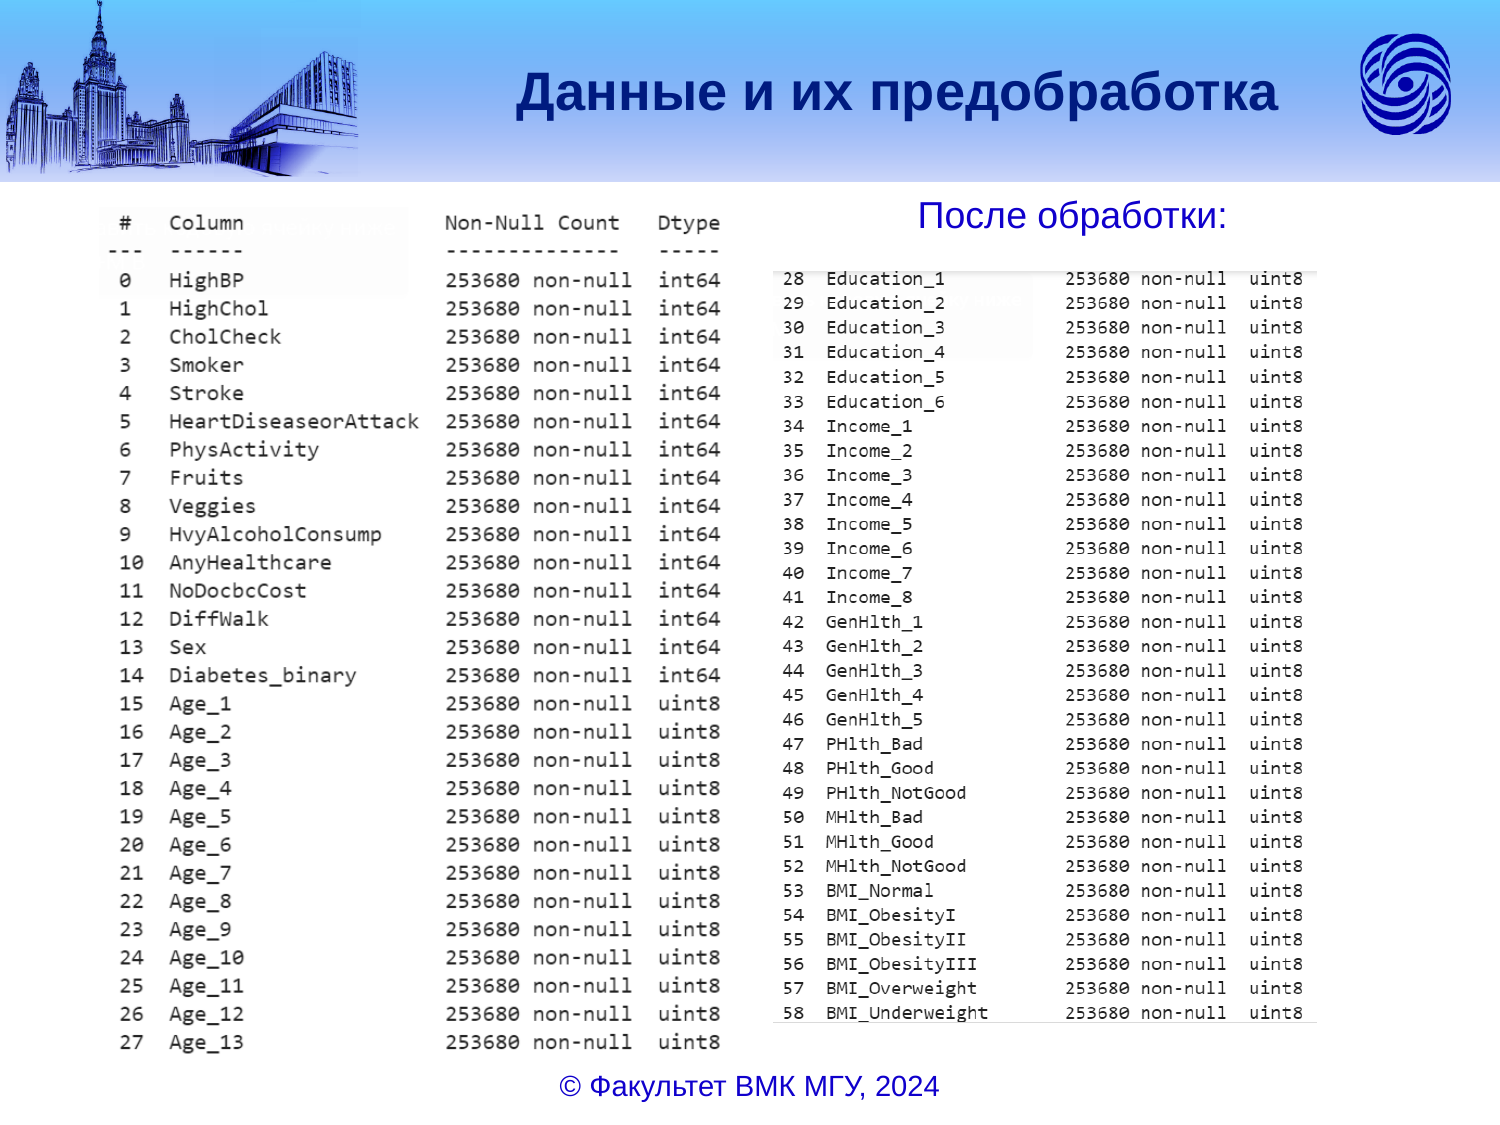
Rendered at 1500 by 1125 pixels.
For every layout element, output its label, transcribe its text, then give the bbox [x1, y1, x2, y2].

picture [773, 271, 1318, 1024]
picture [0, 0, 361, 177]
text_box © Факультет ВМК МГУ, 2024 [0, 1059, 1500, 1110]
picture [1419, 30, 1459, 138]
text_box Данные и их предобработка [375, 2, 1419, 184]
text_box После обработки: [902, 183, 1376, 244]
picture [99, 207, 736, 1061]
